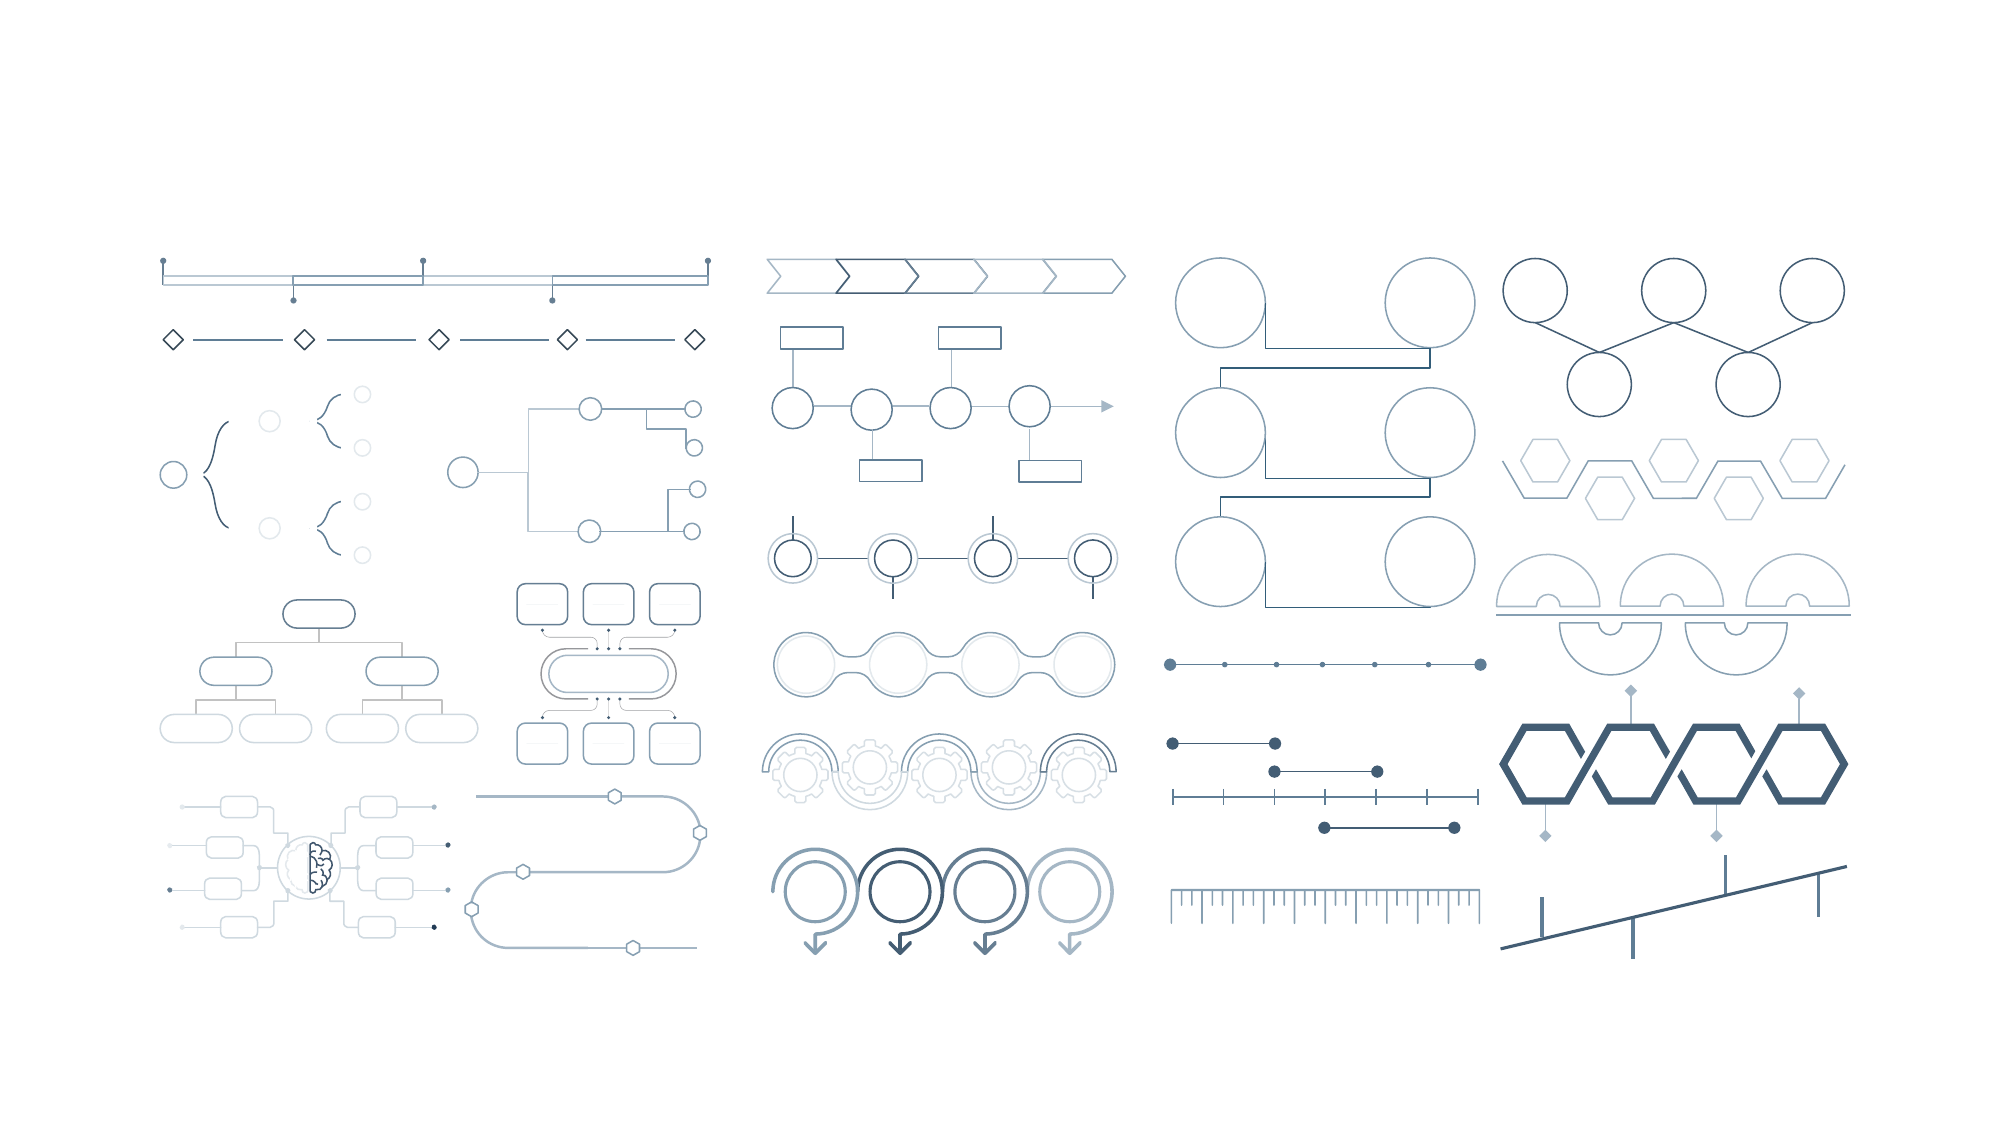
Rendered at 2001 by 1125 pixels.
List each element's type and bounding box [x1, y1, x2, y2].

text_box [1503, 258, 1845, 417]
text_box [772, 327, 1114, 483]
text_box [167, 796, 451, 938]
text_box [762, 733, 1117, 810]
text_box [160, 257, 711, 304]
text_box [1502, 439, 1845, 520]
text_box [163, 329, 705, 350]
text_box [1496, 554, 1852, 675]
text_box [771, 847, 1114, 956]
text_box [1170, 661, 1481, 668]
text_box [768, 515, 1118, 599]
text_box [517, 583, 701, 765]
text_box [767, 259, 1126, 294]
text_box [771, 632, 1115, 697]
text_box [1172, 743, 1478, 828]
text_box [1175, 257, 1475, 607]
text_box [1307, 828, 1344, 1062]
text_box [465, 789, 707, 956]
text_box [160, 386, 371, 564]
text_box [1499, 690, 1849, 836]
text_box [1500, 854, 1847, 959]
text_box [447, 397, 707, 543]
text_box [160, 599, 478, 743]
